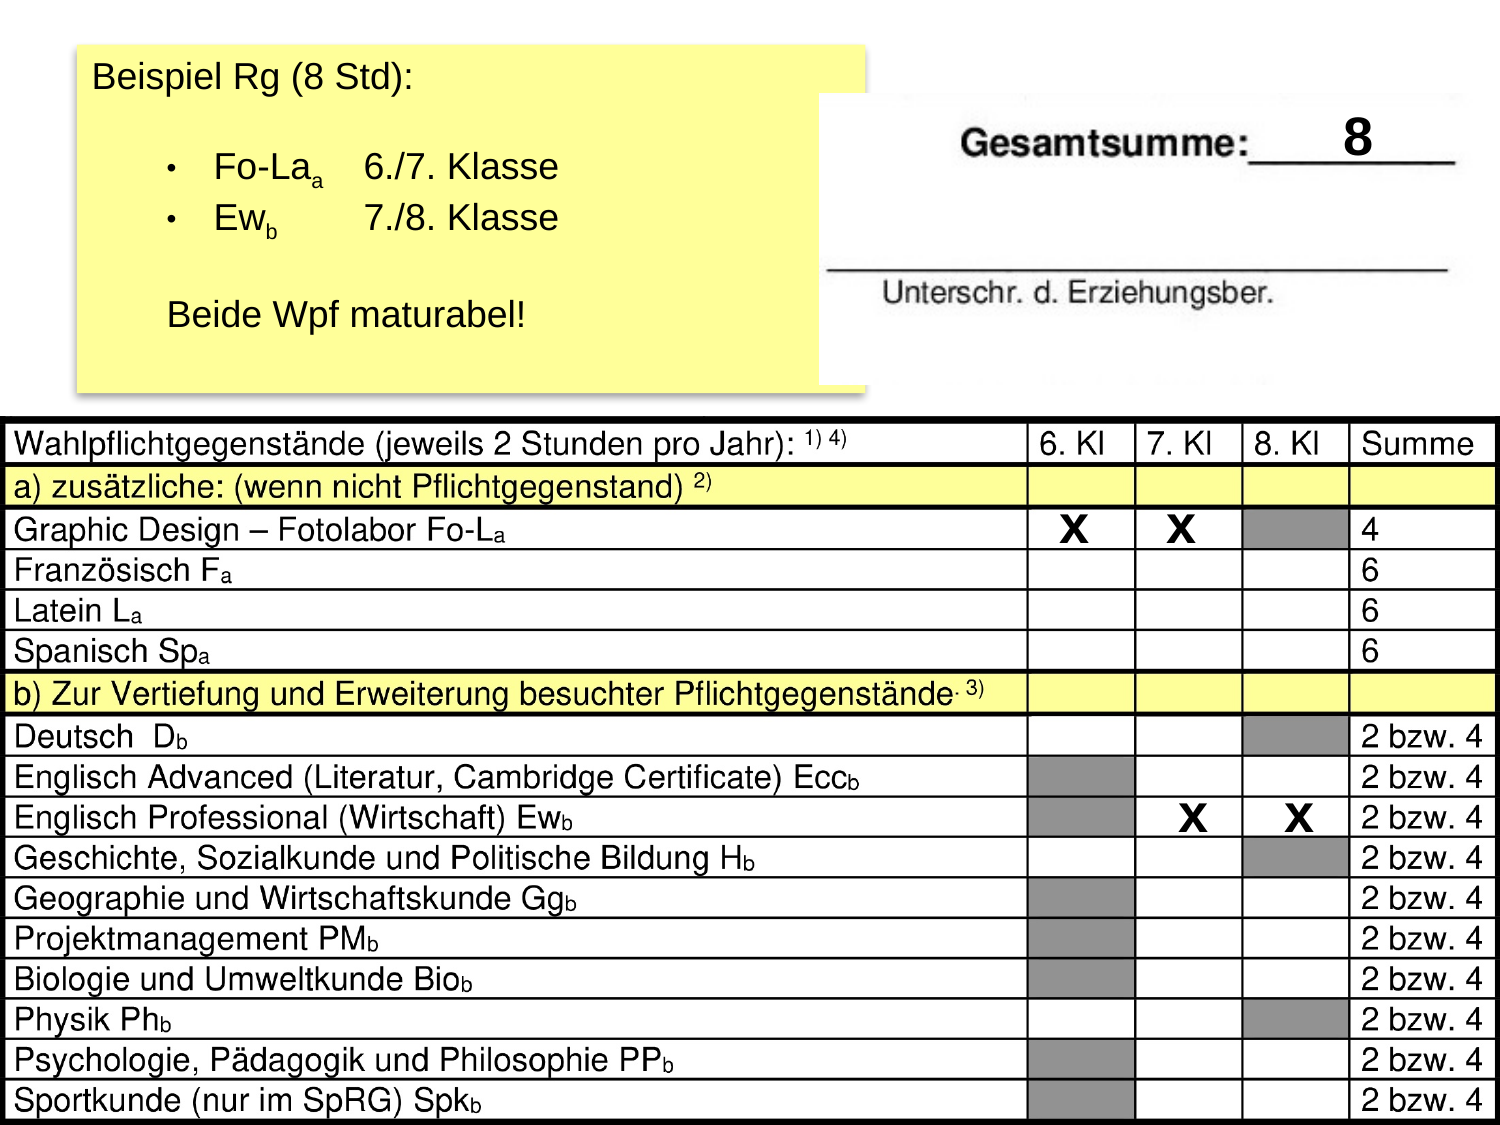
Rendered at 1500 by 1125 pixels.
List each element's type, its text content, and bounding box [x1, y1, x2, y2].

text_box Beispiel Rg (8 Std): Fo-Laa 6./7. Klasse Ewb 7./8. Klasse Beide Wpf maturabel! [76, 44, 866, 394]
picture [818, 93, 1500, 385]
picture [0, 416, 1500, 1125]
